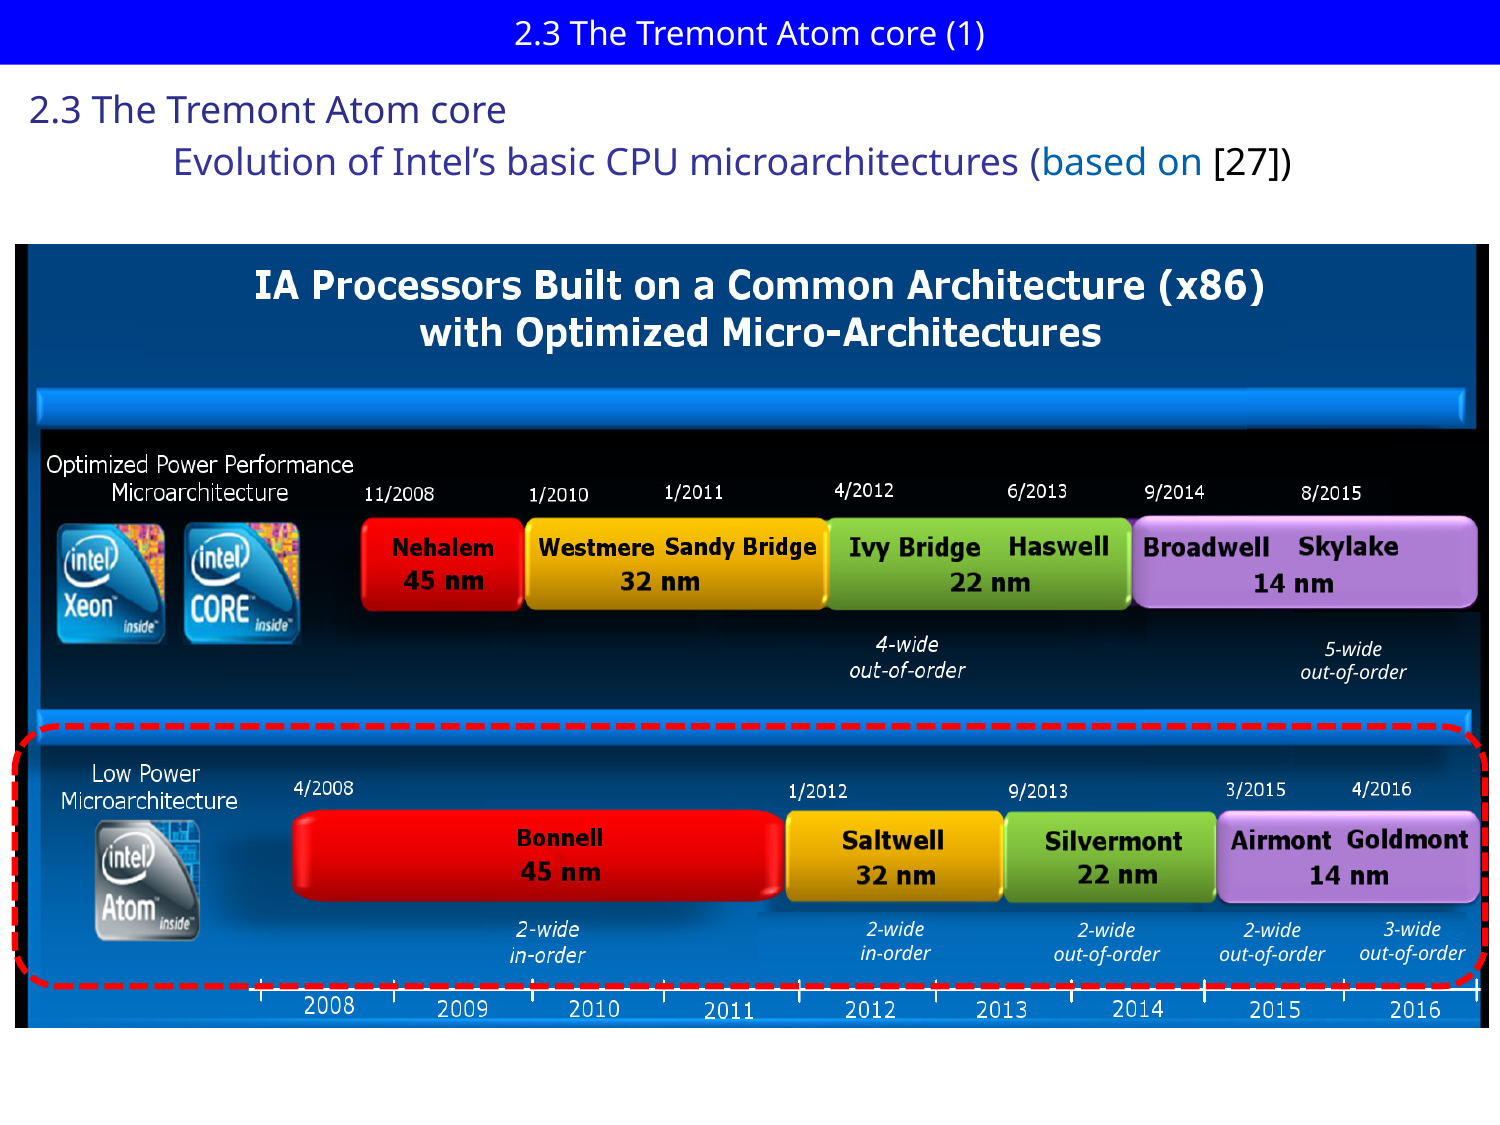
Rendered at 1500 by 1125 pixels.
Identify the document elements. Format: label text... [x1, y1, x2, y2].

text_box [13, 244, 1500, 1028]
title 2.3 The Tremont Atom core (1) [0, 0, 1500, 65]
text_box 2.3 The Tremont Atom core [14, 78, 1177, 138]
text_box Evolution of Intel’s basic CPU microarchitectures (based on [27]) [157, 130, 1307, 191]
